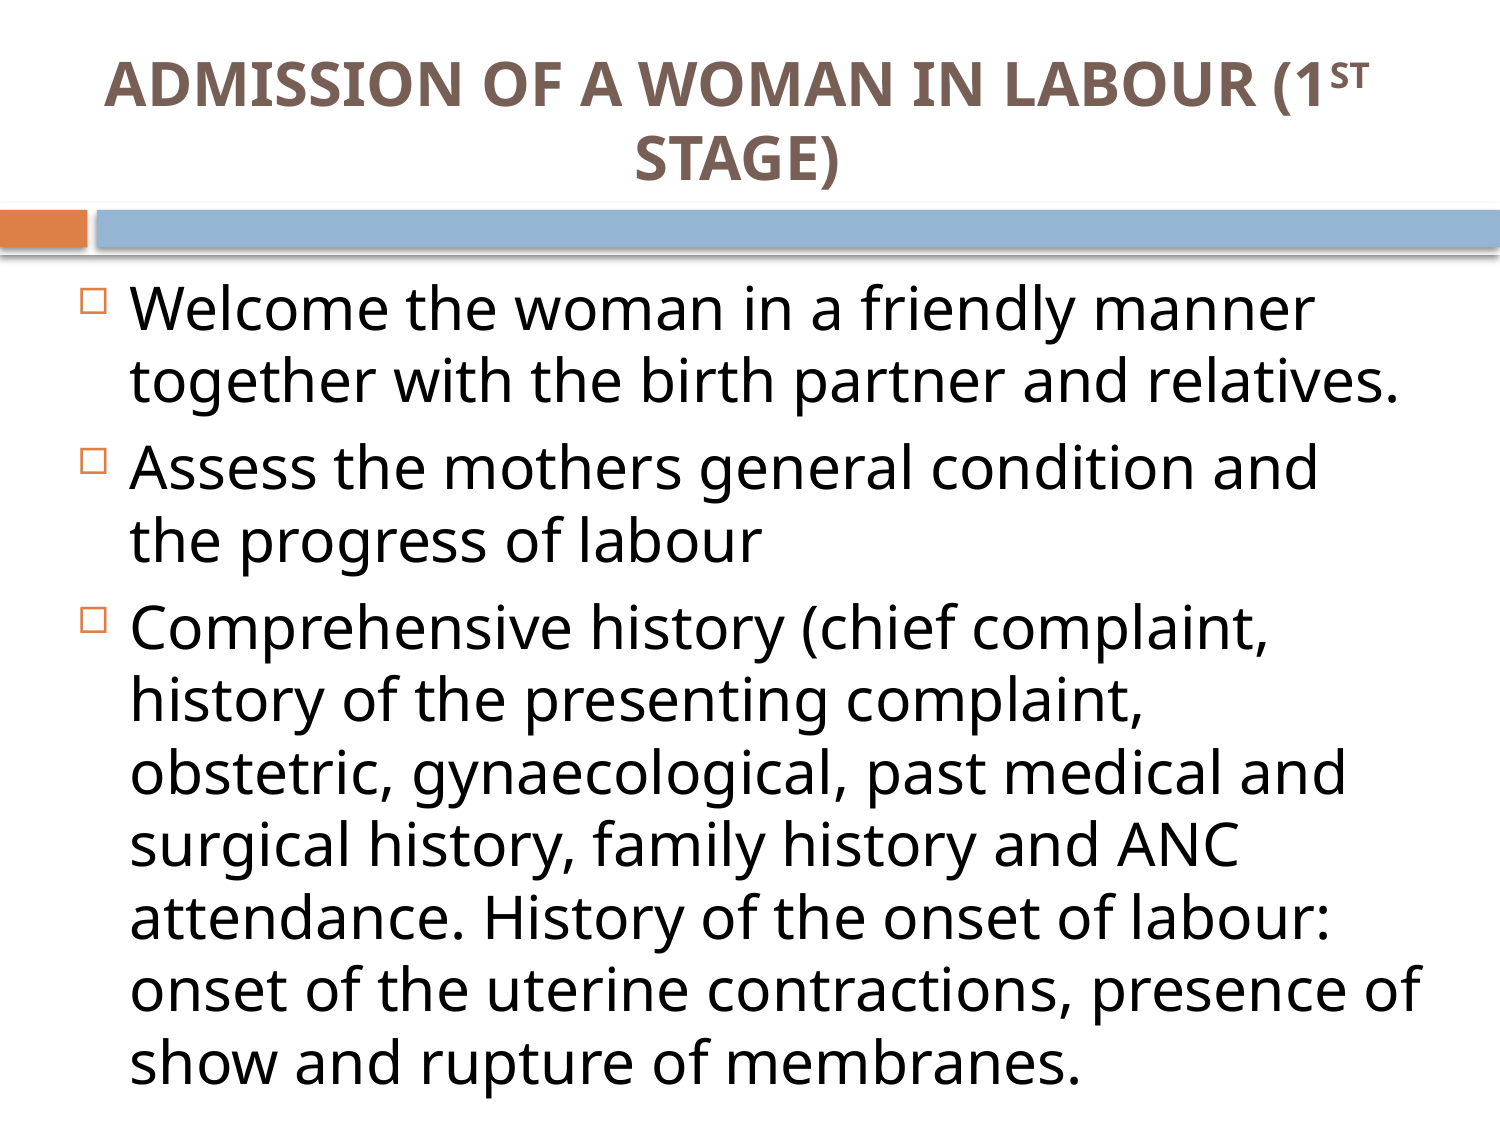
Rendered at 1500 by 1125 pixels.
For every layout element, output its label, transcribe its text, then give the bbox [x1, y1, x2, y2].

title ADMISSION OF A WOMAN IN LABOUR (1ST STAGE) [0, 37, 1475, 200]
list Welcome the woman in a friendly manner together with the birth partner and relatives. Assess the mothers general condition and the progress of labour Comprehensive history (chief complaint, history of the presenting complaint, obstetric, gynaecological, past medical and surgical history, family history and ANC attendance. History of the onset of labour: onset of the uterine contractions, presence of show and rupture of membranes. [62, 262, 1438, 1088]
